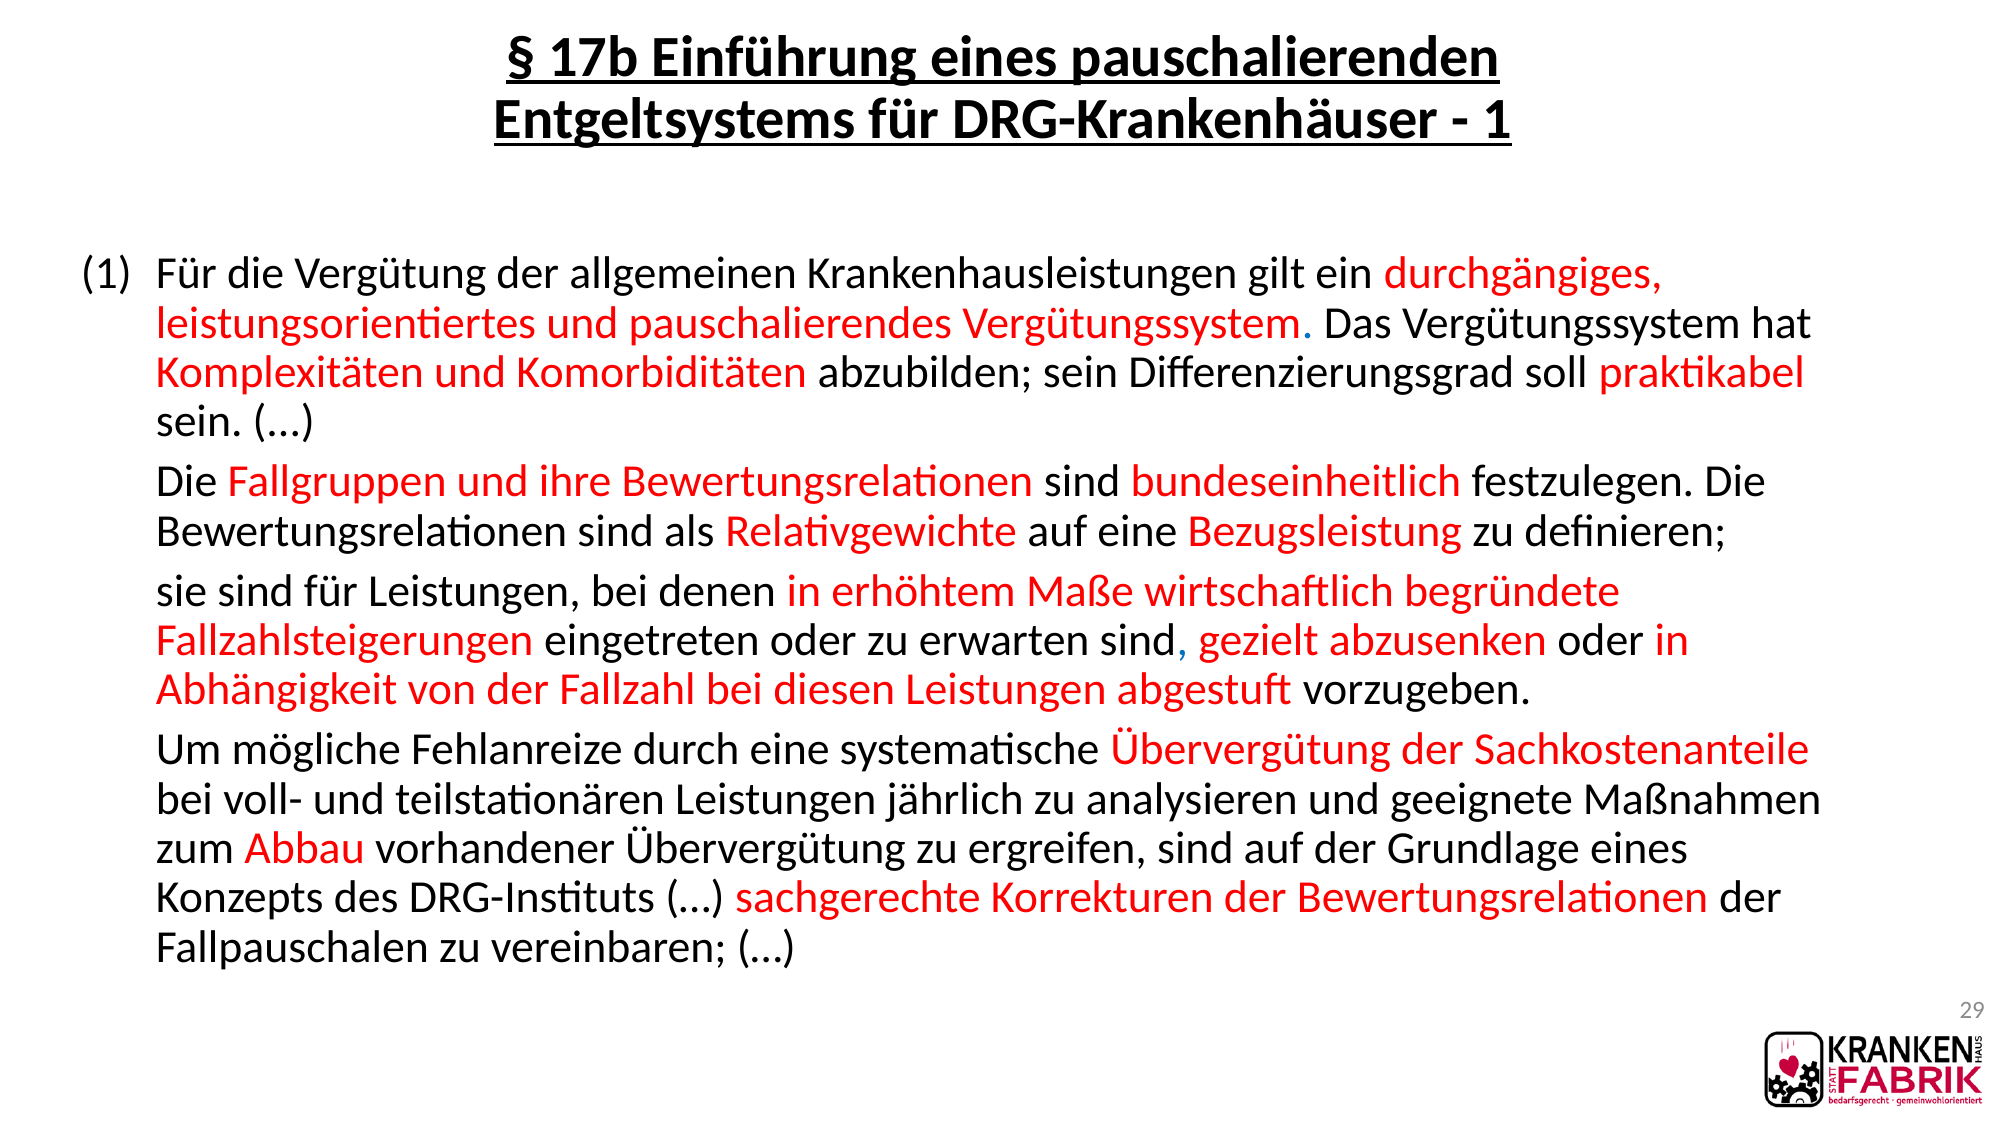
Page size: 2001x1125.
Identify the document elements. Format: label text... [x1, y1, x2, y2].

title § 17b Einführung eines pauschalierenden Entgeltsystems für DRG-Krankenhäuser - 1 [327, 0, 1678, 183]
picture [1866, 1039, 2000, 1125]
list Für die Vergütung der allgemeinen Krankenhausleistungen gilt ein durchgängiges, leistungsorientiertes und pauschalierendes Vergütungssystem. Das Vergütungssystem hat Komplexitäten und Komorbiditäten abzubilden; sein Differenzierungsgrad soll praktikabel sein. (...) Die Fallgruppen und ihre Bewertungsrelationen sind bundeseinheitlich festzulegen. Die Bewertungsrelationen sind als Relativgewichte auf eine Bezugsleistung zu definieren; sie sind für Leistungen, bei denen in erhöhtem Maße wirtschaftlich begründete Fallzahlsteigerungen eingetreten oder zu erwarten sind, gezielt abzusenken oder in Abhängigkeit von der Fallzahl bei diesen Leistungen abgestuft vorzugeben. Um mögliche Fehlanreize durch eine systematische Übervergütung der Sachkostenanteile bei voll- und teilstationären Leistungen jährlich zu analysieren und geeignete Maßnahmen zum Abbau vorhandener Übervergütung zu ergreifen, sind auf der Grundlage eines Konzepts des DRG-Instituts (…) sachgerechte Korrekturen der Bewertungsrelationen der Fallpauschalen zu vereinbaren; (…) [65, 241, 1866, 1125]
slide_number 29 [1550, 979, 2000, 1039]
